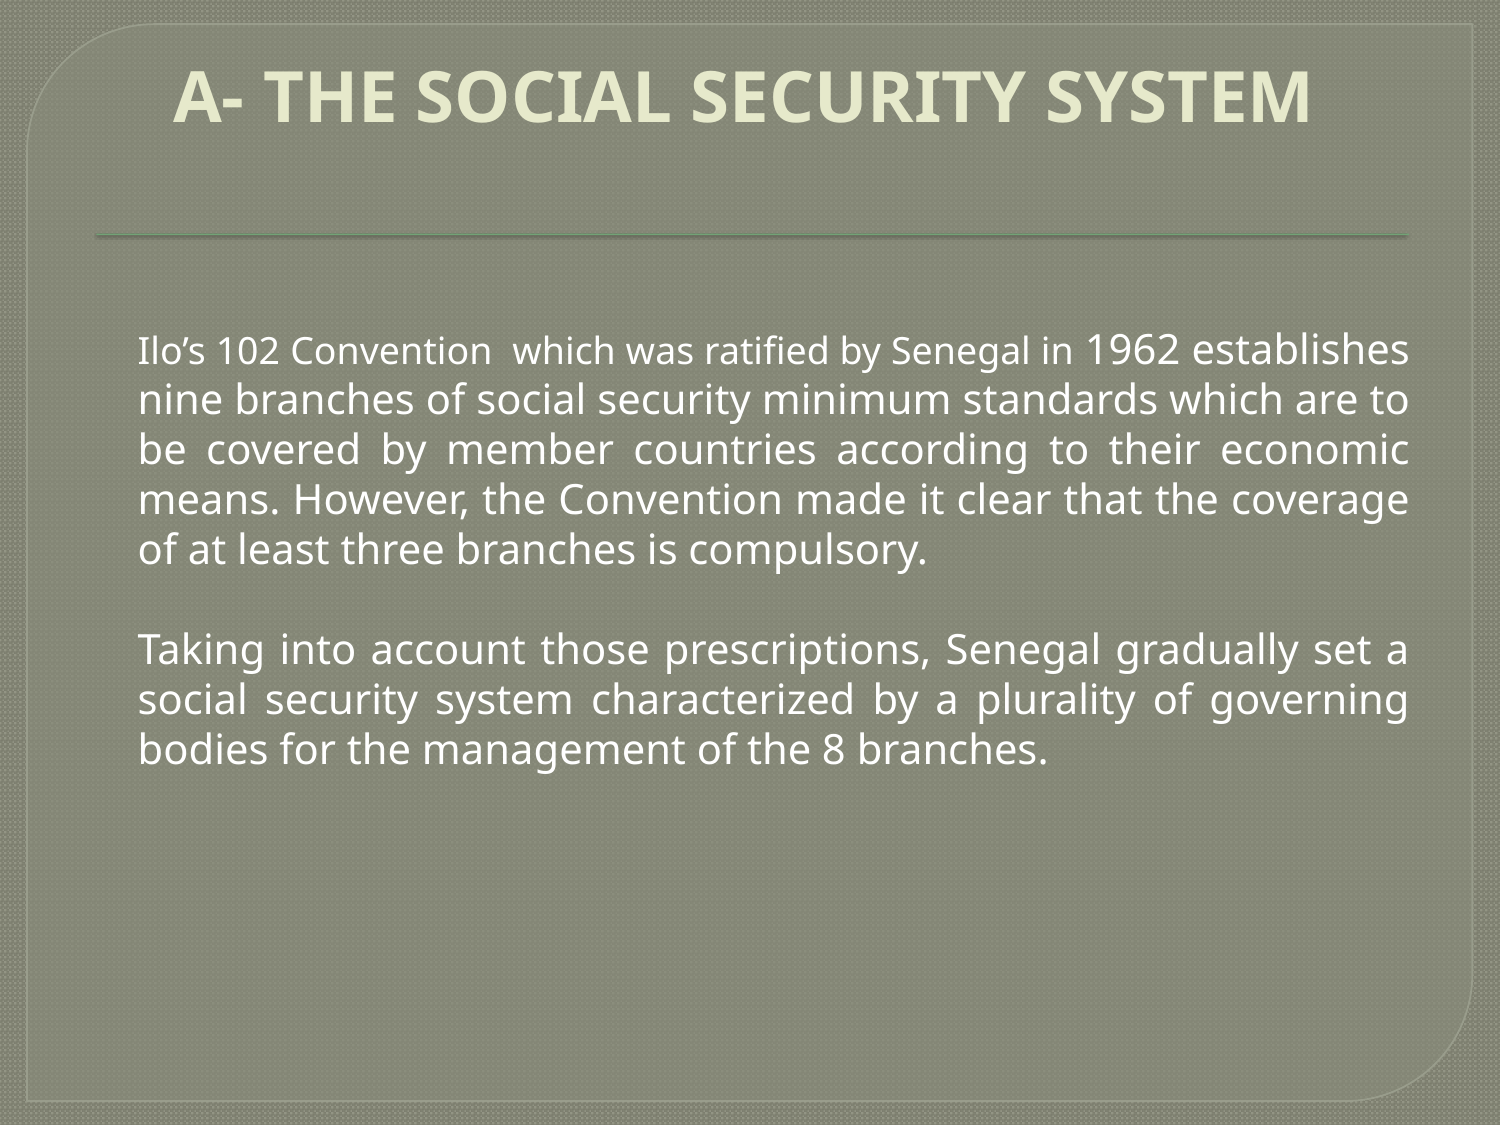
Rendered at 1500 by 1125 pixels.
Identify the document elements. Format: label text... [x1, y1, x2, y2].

title A- THE SOCIAL SECURITY SYSTEM [75, 41, 1425, 230]
list Ilo’s 102 Convention which was ratified by Senegal in 1962 establishes nine branches of social security minimum standards which are to be covered by member countries according to their economic means. However, the Convention made it clear that the coverage of at least three branches is compulsory. Taking into account those prescriptions, Senegal gradually set a social security system characterized by a plurality of governing bodies for the management of the 8 branches. [75, 270, 1425, 1013]
